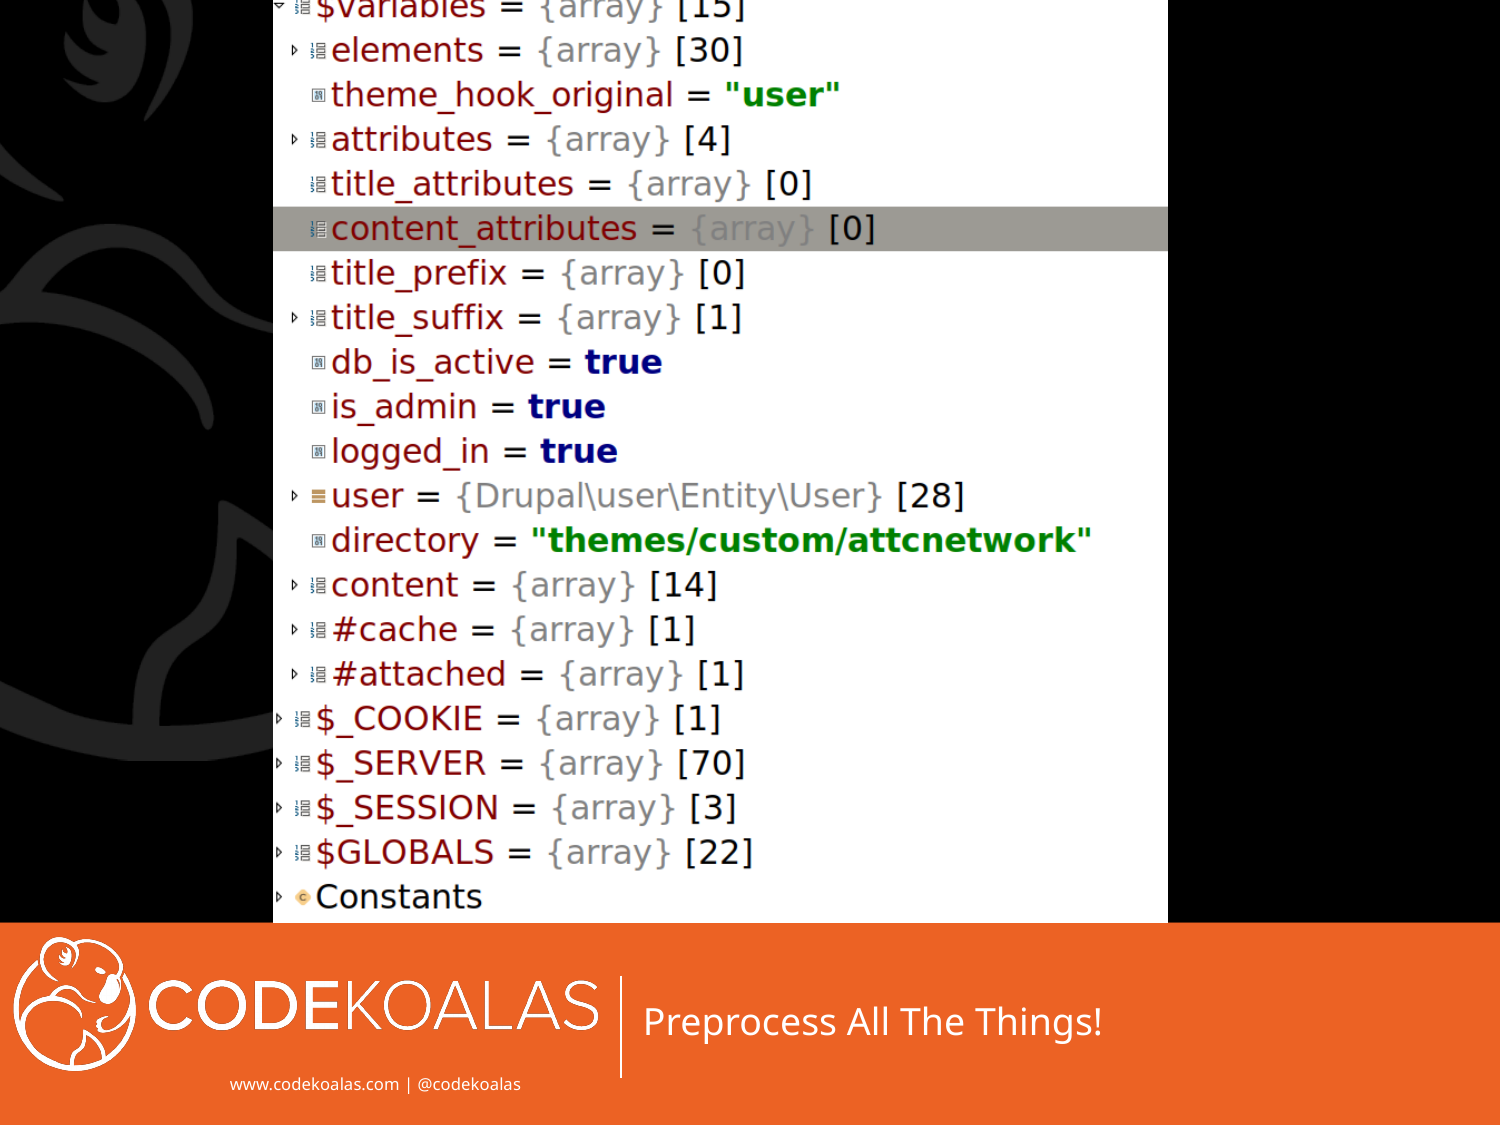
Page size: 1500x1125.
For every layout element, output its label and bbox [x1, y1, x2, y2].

picture [12, 936, 607, 1072]
picture [272, 0, 1168, 923]
